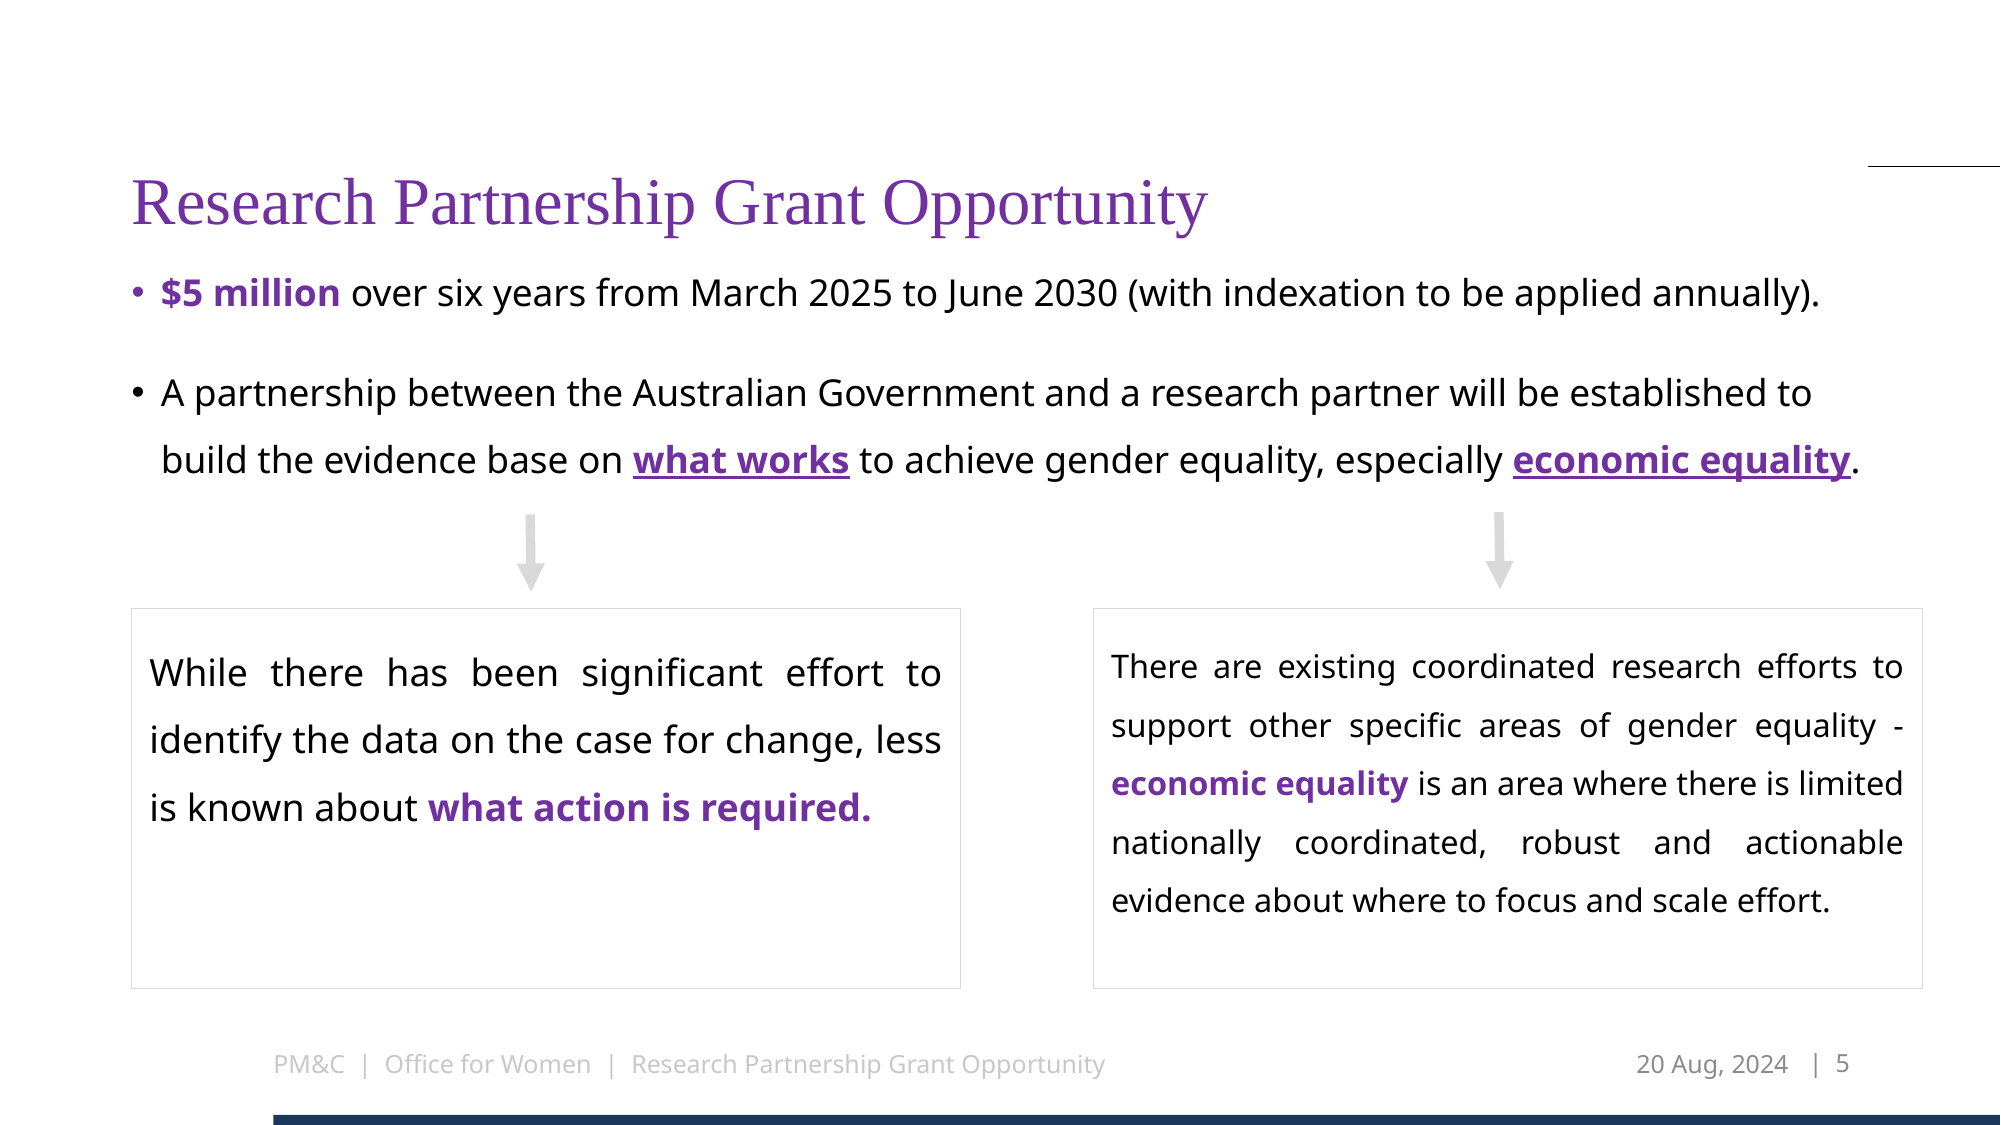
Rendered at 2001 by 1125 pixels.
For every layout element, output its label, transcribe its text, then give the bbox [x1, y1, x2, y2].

footer PM&C | Office for Women | Research Partnership Grant Opportunity [273, 1045, 1154, 1083]
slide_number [1513, 1045, 1789, 1083]
text_box While there has been significant effort to identify the data on the case for change, less is known about what action is required. [131, 608, 961, 989]
text_box There are existing coordinated research efforts to support other specific areas of gender equality - economic equality is an area where there is limited nationally coordinated, robust and actionable evidence about where to focus and scale effort. [1093, 608, 1923, 989]
title Research Partnership Grant Opportunity [131, 166, 1869, 187]
slide_number | 5 [1808, 1045, 1869, 1083]
list $5 million over six years from March 2025 to June 2030 (with indexation to be applied annually). A partnership between the Australian Government and a research partner will be established to build the evidence base on what works to achieve gender equality, especially economic equality. [131, 187, 1880, 550]
